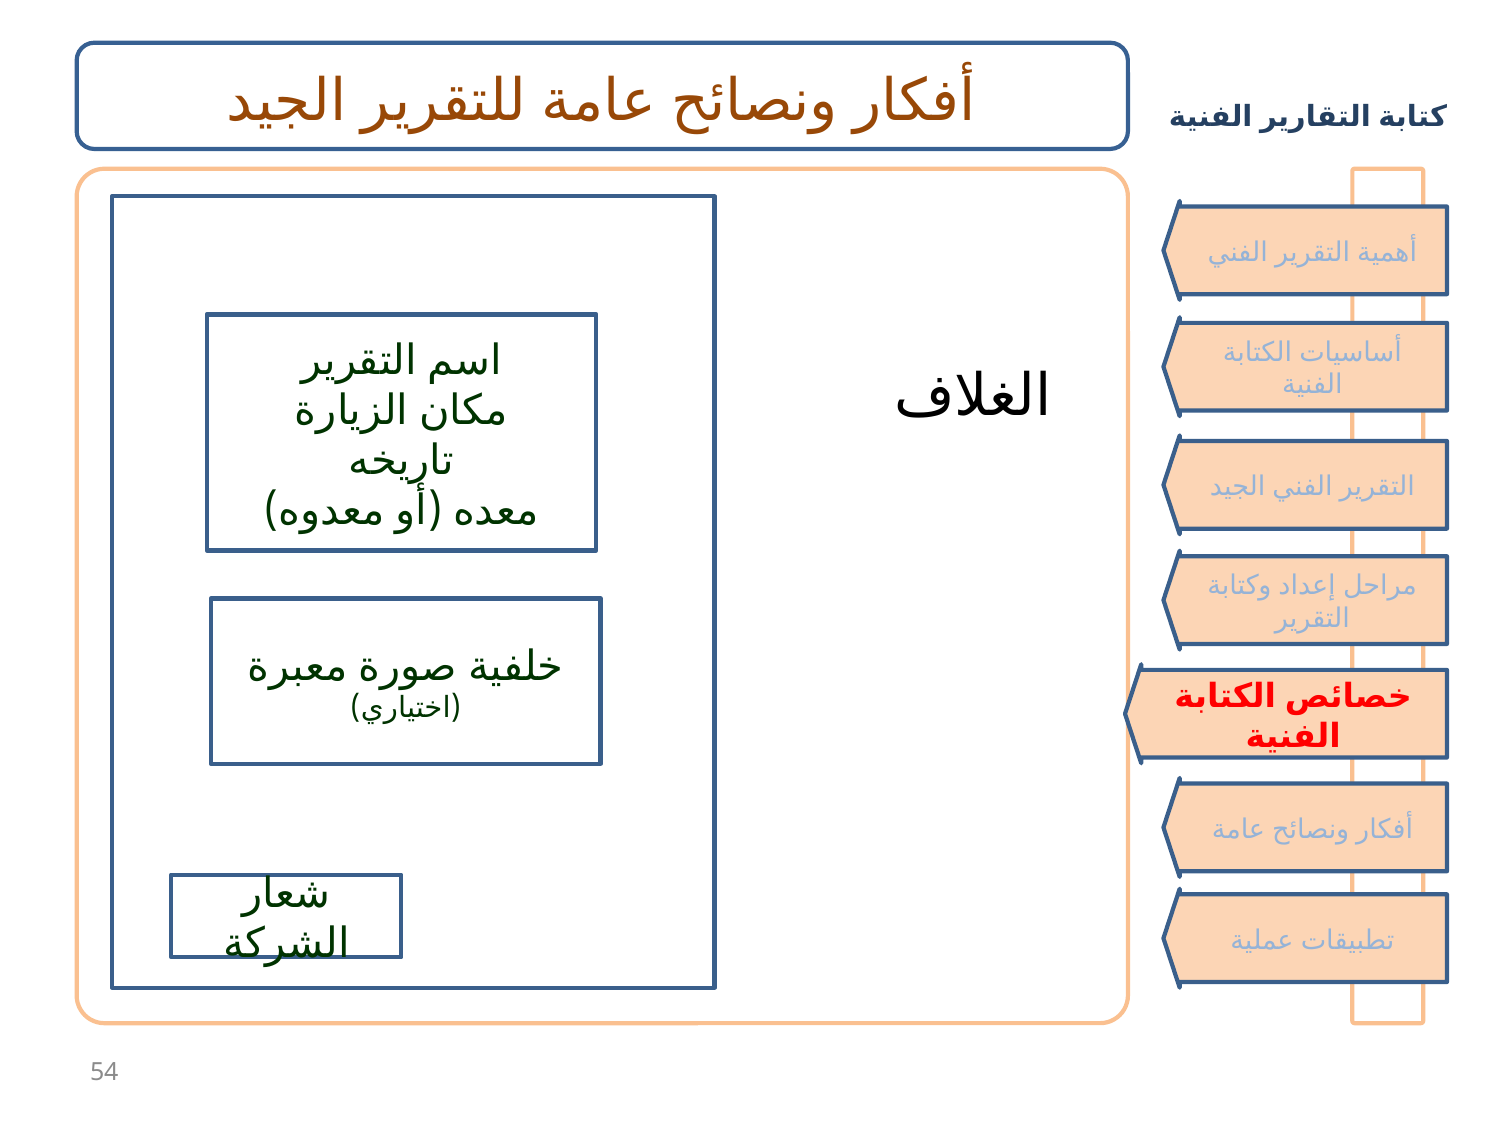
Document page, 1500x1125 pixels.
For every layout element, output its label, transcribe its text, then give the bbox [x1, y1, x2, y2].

text_box [1350, 297, 1426, 320]
text_box [1350, 531, 1426, 554]
text_box أفكار ونصائح عامة للتقرير الجيد [75, 54, 1128, 140]
text_box [1350, 413, 1426, 438]
text_box [1350, 985, 1426, 1026]
text_box التقرير الفني الجيد [1161, 433, 1450, 537]
text_box أهمية التقرير الفني [1161, 198, 1450, 302]
text_box خصائص الكتابة الفنية [1123, 662, 1450, 766]
text_box الغلاف [872, 349, 1067, 435]
text_box أفكار ونصائح عامة [1161, 775, 1450, 879]
text_box مراحل إعداد وكتابة التقرير [1161, 548, 1450, 652]
text_box اسم التقرير مكان الزيارة تاريخه معده (أو معدوه) [205, 312, 598, 553]
text_box شعار الشركة [169, 873, 403, 959]
text_box [110, 194, 717, 990]
text_box تطبيقات عملية [1161, 886, 1450, 990]
text_box أساسيات الكتابة الفنية [1161, 315, 1450, 419]
text_box [1350, 874, 1426, 892]
text_box خلفية صورة معبرة (اختياري) [209, 596, 603, 766]
text_box [1350, 760, 1426, 781]
slide_number 54 [75, 1042, 425, 1103]
text_box [1350, 647, 1426, 667]
text_box [1350, 166, 1426, 204]
